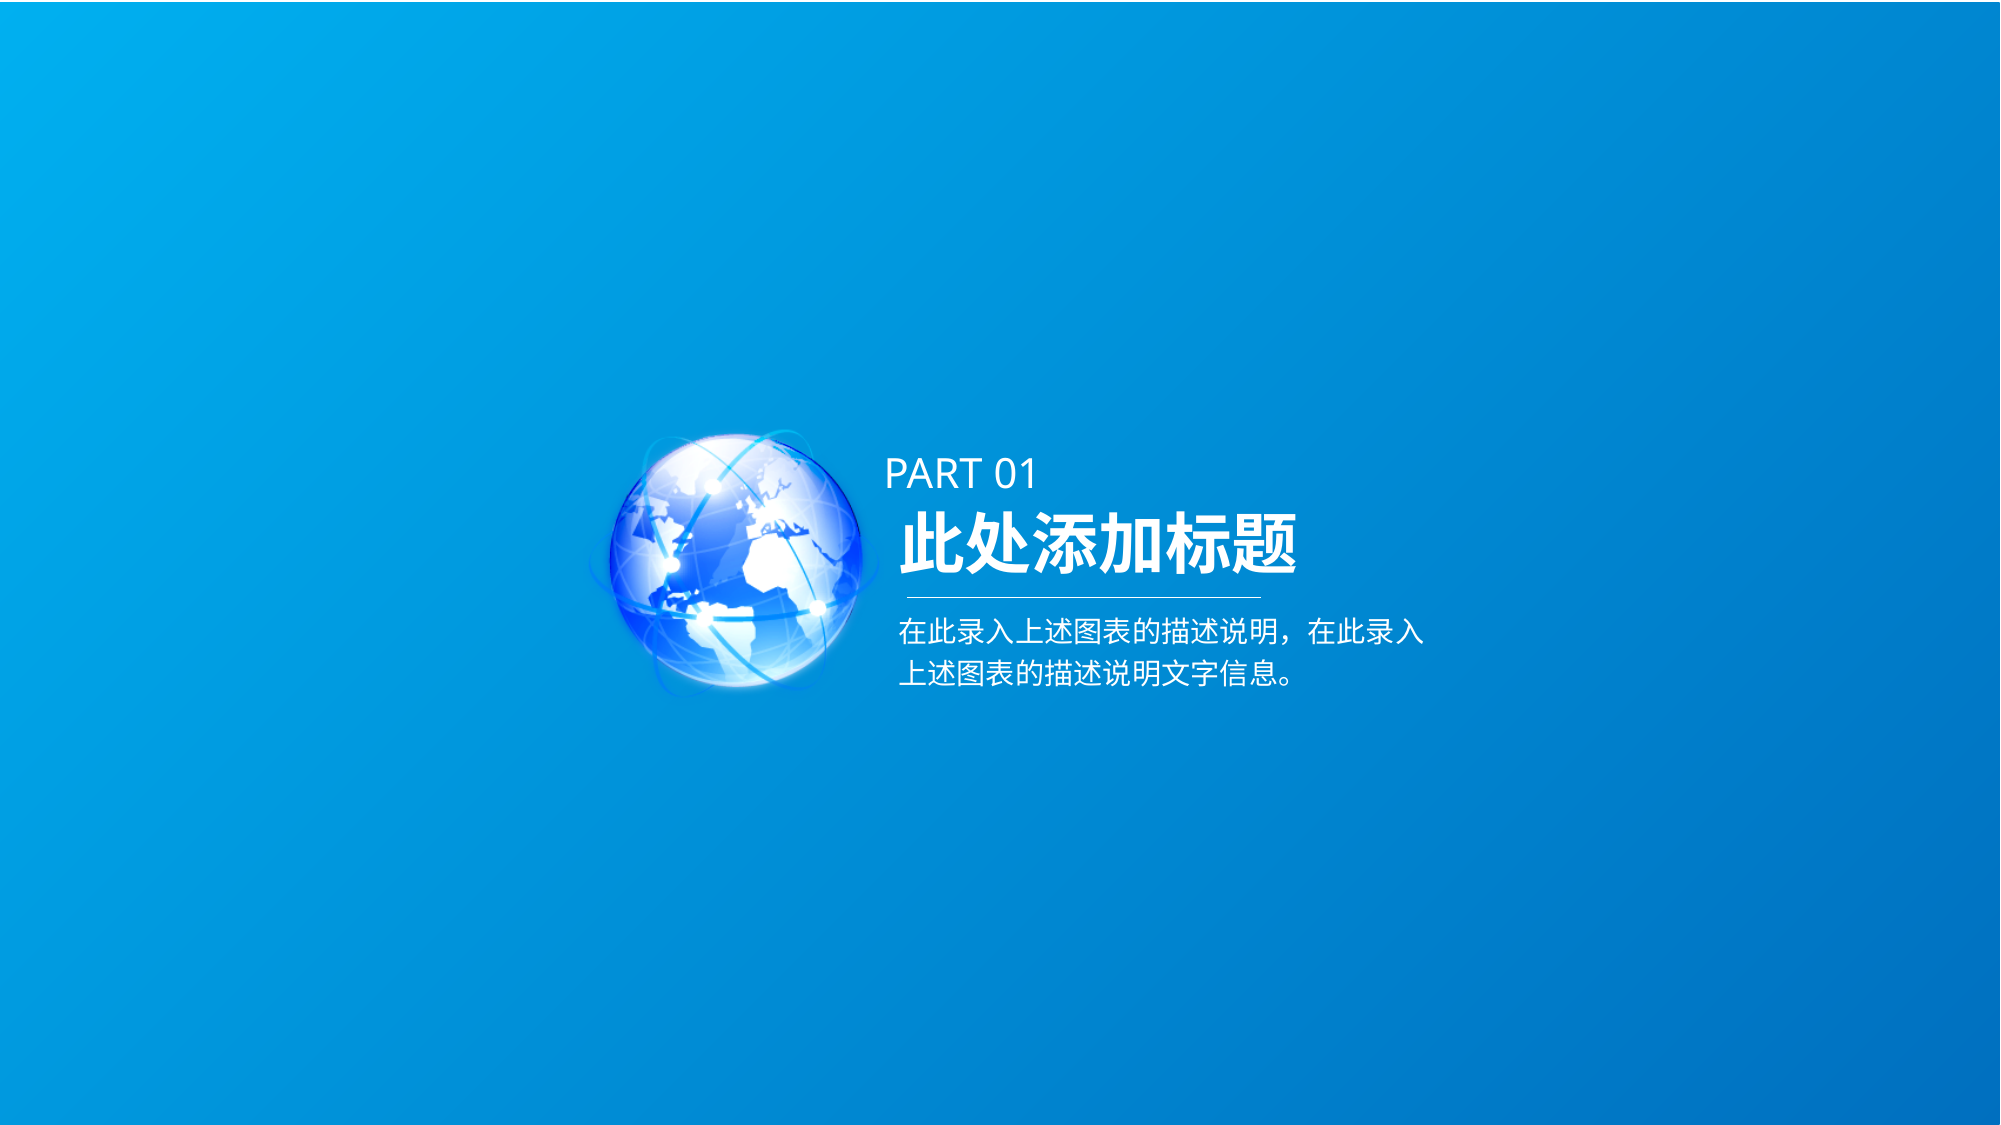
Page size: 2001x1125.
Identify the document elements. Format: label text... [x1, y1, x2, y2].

text_box PART 01 [888, 438, 1057, 494]
picture [589, 434, 879, 695]
text_box [0, 0, 2000, 1125]
text_box 此处添加标题 [888, 494, 1356, 590]
text_box 在此录入上述图表的描述说明，在此录入上述图表的描述说明文字信息。 [888, 598, 1451, 698]
